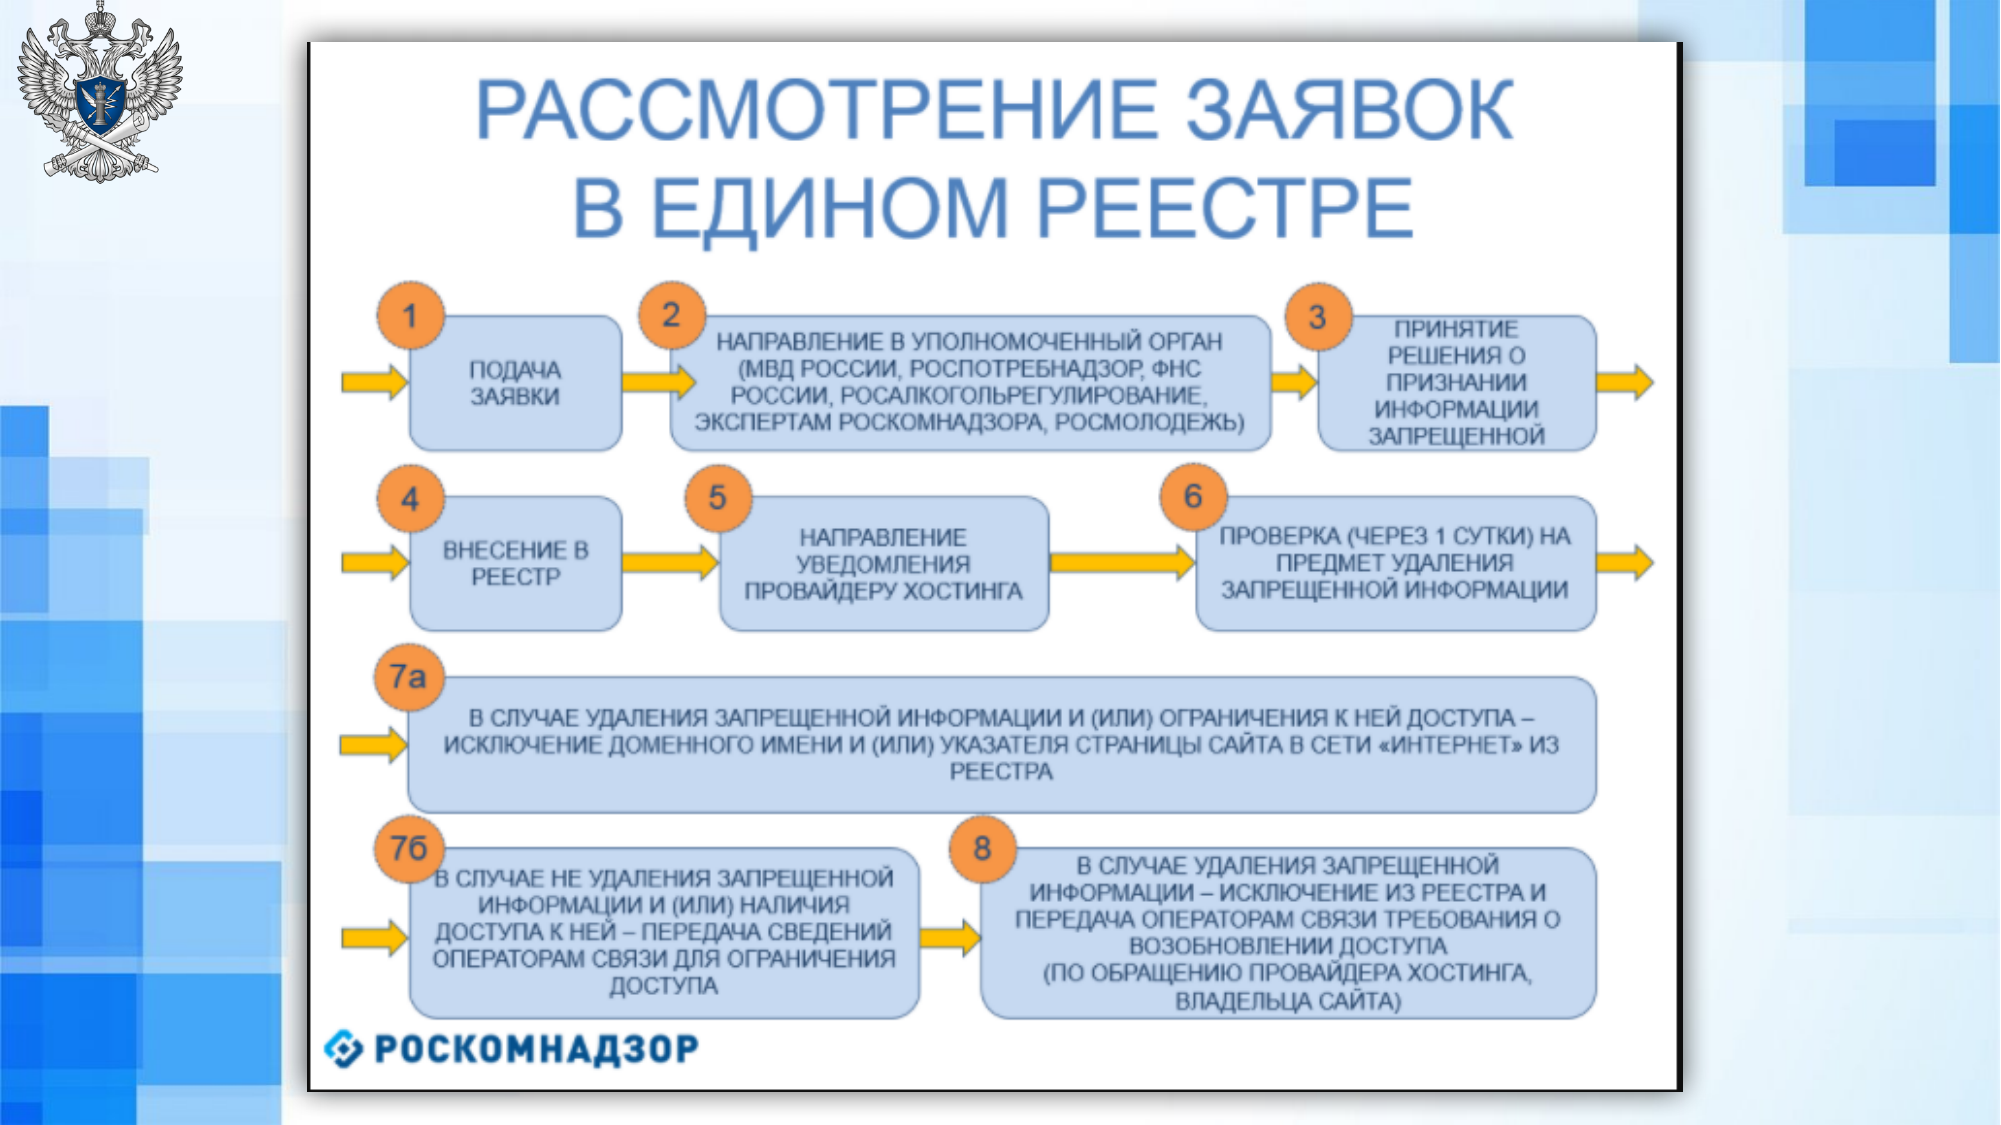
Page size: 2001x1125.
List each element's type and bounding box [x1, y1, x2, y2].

picture [16, 0, 183, 184]
picture [306, 42, 1682, 1092]
list [0, 0, 2000, 1125]
